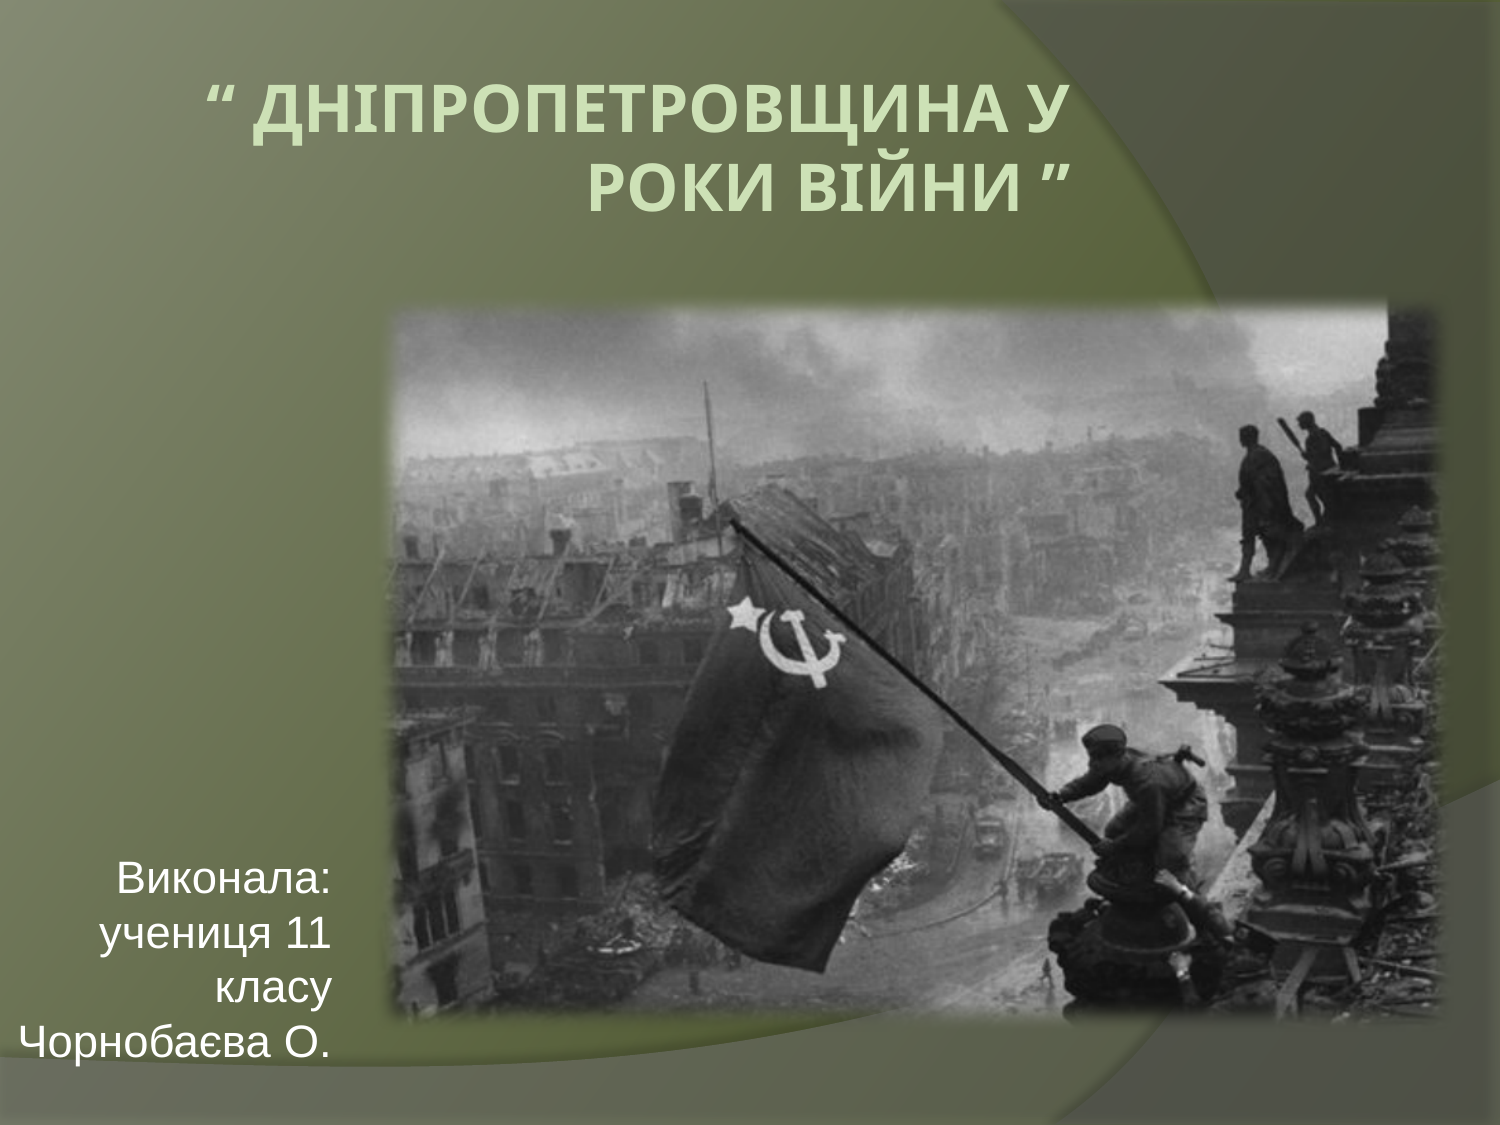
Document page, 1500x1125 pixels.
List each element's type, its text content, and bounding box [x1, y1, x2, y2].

title “ Дніпропетровщина у роки війни ” [0, 58, 1079, 235]
subtitle Виконала: учениця 11 класу Чорнобаєва О. [0, 832, 340, 1067]
picture [374, 292, 1454, 1032]
